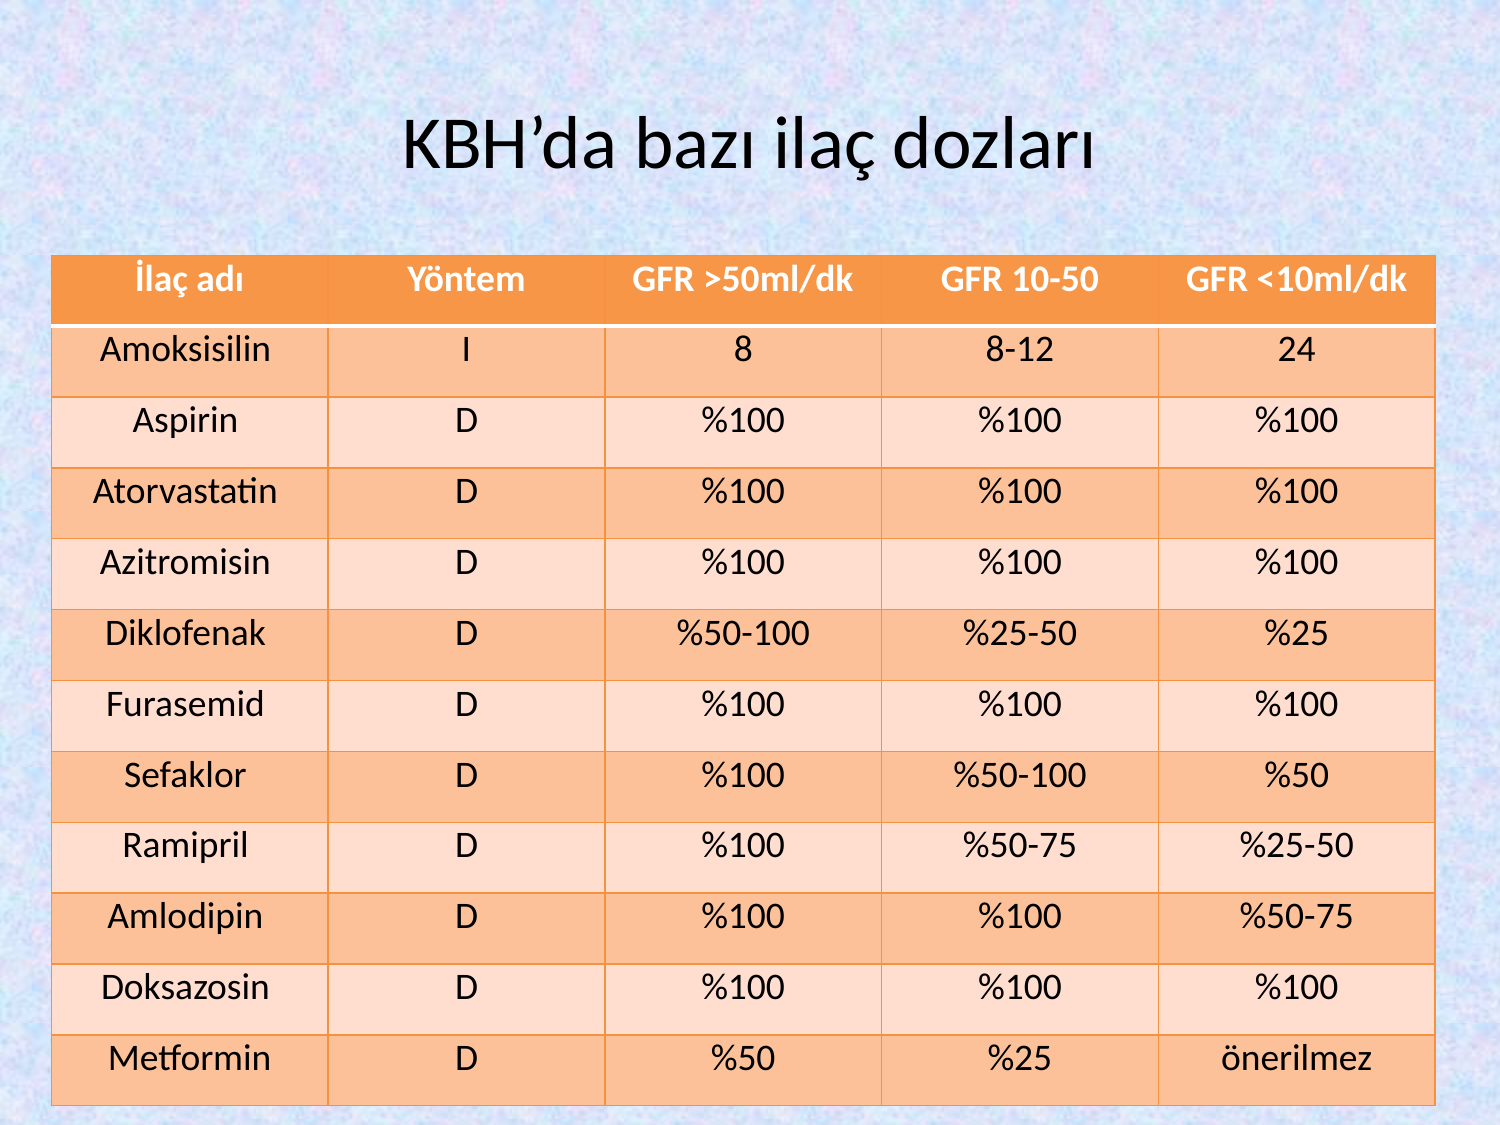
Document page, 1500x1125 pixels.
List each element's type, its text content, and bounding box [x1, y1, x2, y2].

table_cell D [329, 539, 604, 609]
table_cell %25-50 [882, 610, 1158, 680]
table_cell Sefaklor [52, 752, 327, 822]
table_cell %100 [882, 965, 1158, 1034]
table_cell %100 [606, 752, 881, 822]
table_cell %100 [606, 965, 881, 1034]
table_cell Aspirin [52, 398, 327, 467]
table_cell önerilmez [1159, 1036, 1434, 1105]
table_cell Doksazosin [52, 965, 327, 1034]
table_cell 8 [606, 328, 881, 396]
table_cell D [329, 965, 604, 1034]
table_cell %25 [1159, 610, 1434, 680]
table_cell %100 [606, 681, 881, 751]
table_cell D [329, 681, 604, 751]
table_cell %25-50 [1159, 823, 1434, 892]
table_cell %100 [1159, 469, 1434, 538]
table_cell %100 [882, 469, 1158, 538]
table_cell %25 [882, 1036, 1158, 1105]
table_cell %50-75 [1159, 894, 1434, 963]
table_cell D [329, 823, 604, 892]
table_cell Ramipril [52, 823, 327, 892]
table_cell %100 [1159, 965, 1434, 1034]
table_cell %100 [882, 398, 1158, 467]
table_header GFR 10-50 [882, 256, 1158, 324]
table_cell Furasemid [52, 681, 327, 751]
table_cell D [329, 894, 604, 963]
table_cell Diklofenak [52, 610, 327, 680]
table_cell %100 [882, 539, 1158, 609]
table_cell I [329, 328, 604, 396]
table_cell 24 [1159, 328, 1434, 396]
table_cell %100 [606, 469, 881, 538]
table_cell D [329, 1036, 604, 1105]
table_header GFR >50ml/dk [606, 256, 881, 324]
table_cell D [329, 469, 604, 538]
table_cell %50-75 [882, 823, 1158, 892]
table_cell %100 [882, 894, 1158, 963]
table_cell %100 [606, 823, 881, 892]
text_box [0, 0, 1500, 1125]
table_cell %50-100 [606, 610, 881, 680]
table_cell %100 [606, 539, 881, 609]
table_cell %50-100 [882, 752, 1158, 822]
table_cell Amlodipin [52, 894, 327, 963]
table_cell %100 [606, 398, 881, 467]
table_cell D [329, 398, 604, 467]
table_cell Metformin [52, 1036, 327, 1105]
table_header İlaç adı [52, 256, 327, 324]
table_cell %100 [882, 681, 1158, 751]
table_header Yöntem [329, 256, 604, 324]
table_cell D [329, 752, 604, 822]
table_cell %50 [1159, 752, 1434, 822]
table_cell Amoksisilin [52, 328, 327, 396]
table_cell %50 [606, 1036, 881, 1105]
table_cell %100 [1159, 681, 1434, 751]
table_cell Azitromisin [52, 539, 327, 609]
table_cell 8-12 [882, 328, 1158, 396]
table_cell %100 [1159, 539, 1434, 609]
table_header GFR <10ml/dk [1159, 256, 1434, 324]
table_cell %100 [1159, 398, 1434, 467]
table_cell Atorvastatin [52, 469, 327, 538]
title KBH’da bazı ilaç dozları [75, 45, 1425, 233]
table_cell %100 [606, 894, 881, 963]
table_cell D [329, 610, 604, 680]
